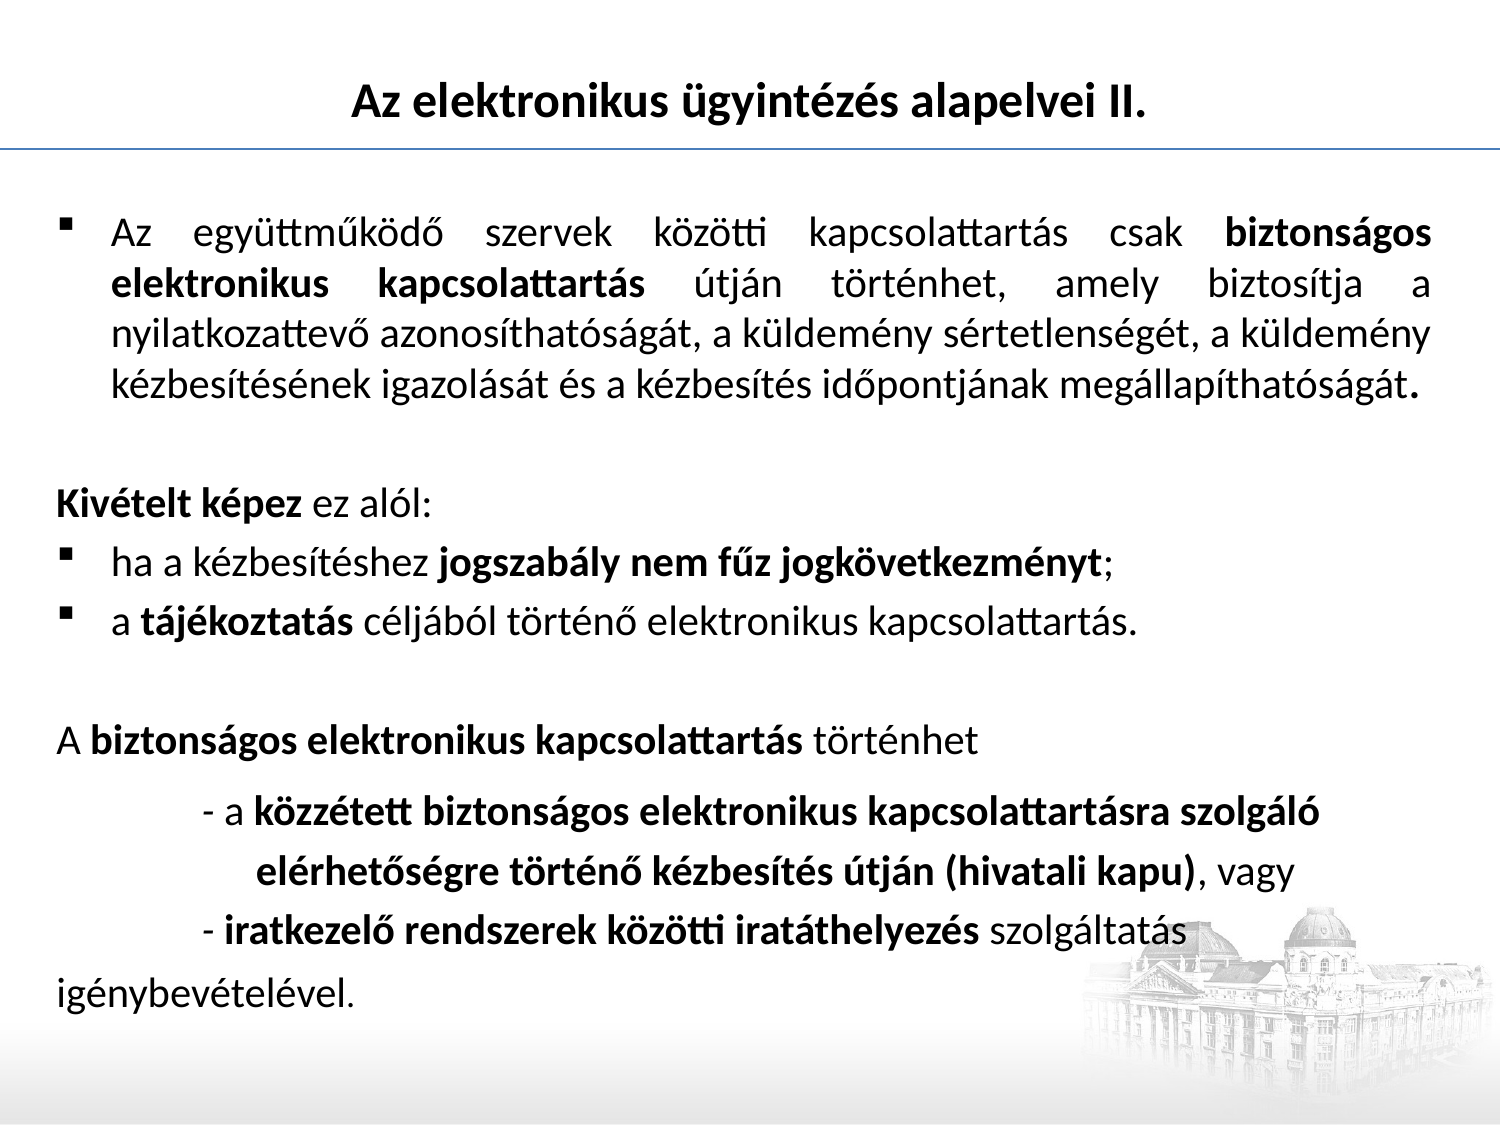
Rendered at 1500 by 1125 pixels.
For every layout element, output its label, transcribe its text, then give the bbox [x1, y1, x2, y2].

picture [0, 0, 1500, 148]
text_box Az együttműködő szervek közötti kapcsolattartás csak biztonságos elektronikus kapcsolattartás útján történhet, amely biztosítja a nyilatkozattevő azonosíthatóságát, a küldemény sértetlenségét, a küldemény kézbesítésének igazolását és a kézbesítés időpontjának megállapíthatóságát. Kivételt képez ez alól: ha a kézbesítéshez jogszabály nem fűz jogkövetkezményt; a tájékoztatás céljából történő elektronikus kapcsolattartás. A biztonságos elektronikus kapcsolattartás történhet - a közzétett biztonságos elektronikus kapcsolattartásra szolgáló elérhetőségre történő kézbesítés útján (hivatali kapu), vagy - iratkezelő rendszerek közötti iratáthelyezés szolgáltatás igénybevételével. [41, 196, 1447, 1080]
title Az elektronikus ügyintézés alapelvei II. [75, 45, 1425, 148]
picture [0, 150, 1500, 1125]
